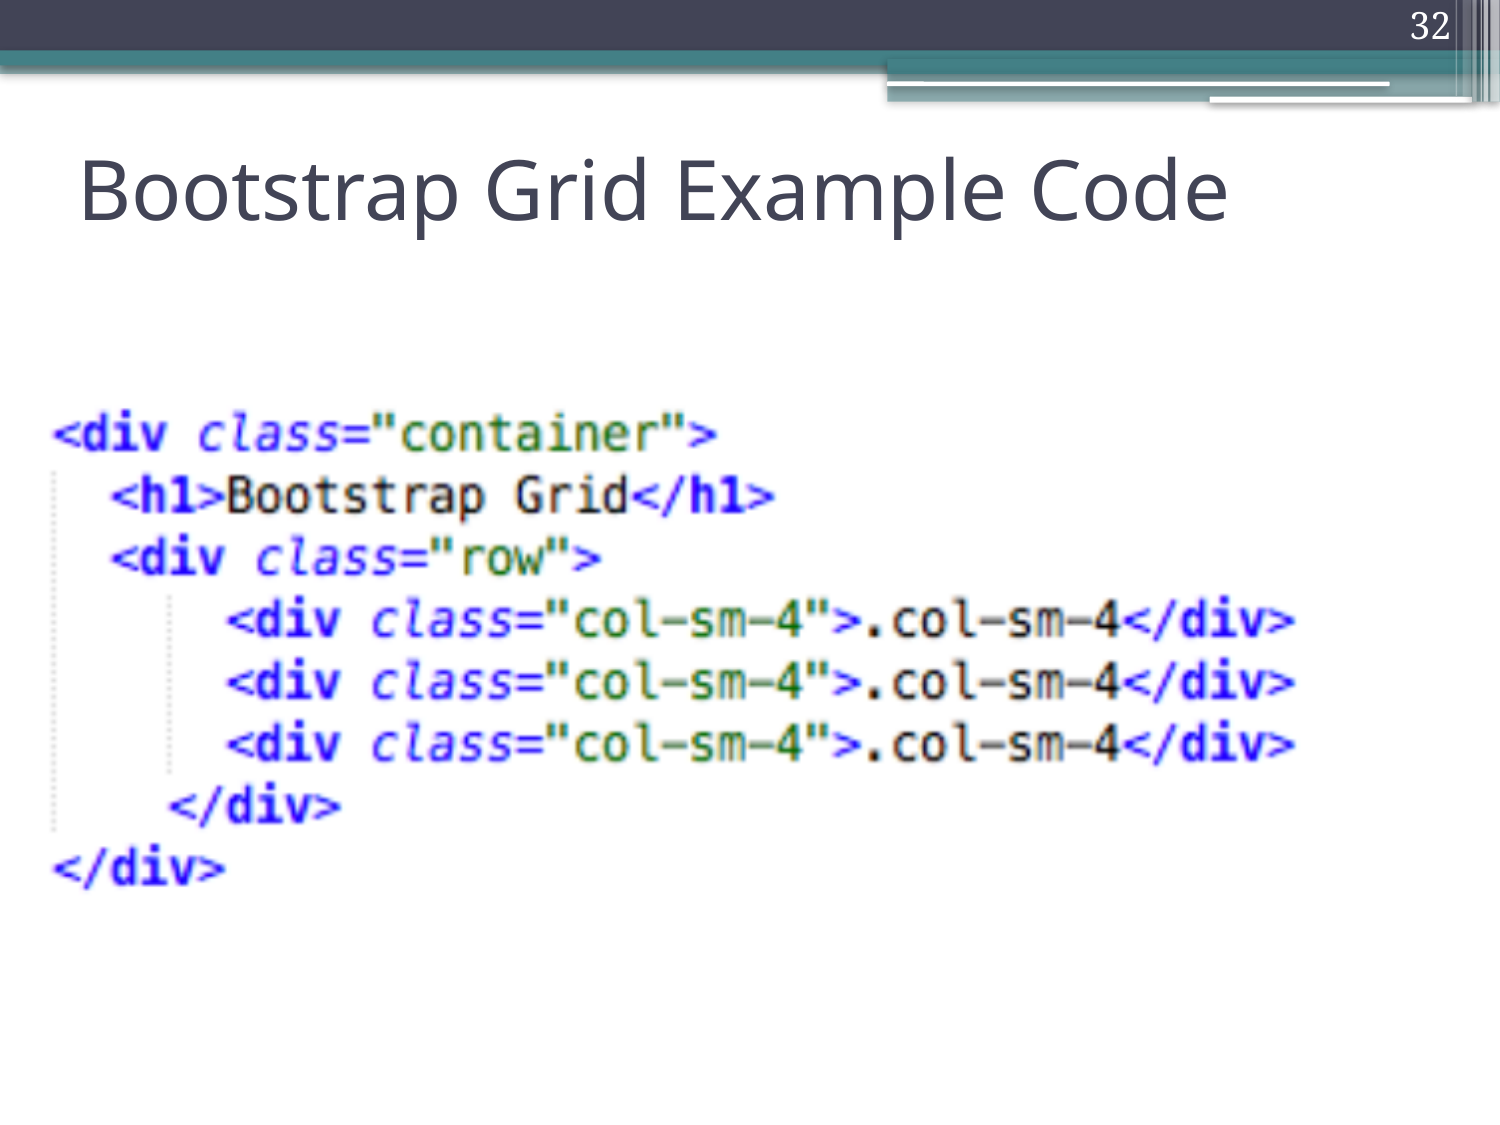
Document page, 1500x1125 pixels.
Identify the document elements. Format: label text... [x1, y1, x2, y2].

slide_number 32 [1341, 0, 1466, 61]
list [0, 387, 1418, 912]
title Bootstrap Grid Example Code [62, 99, 1413, 275]
